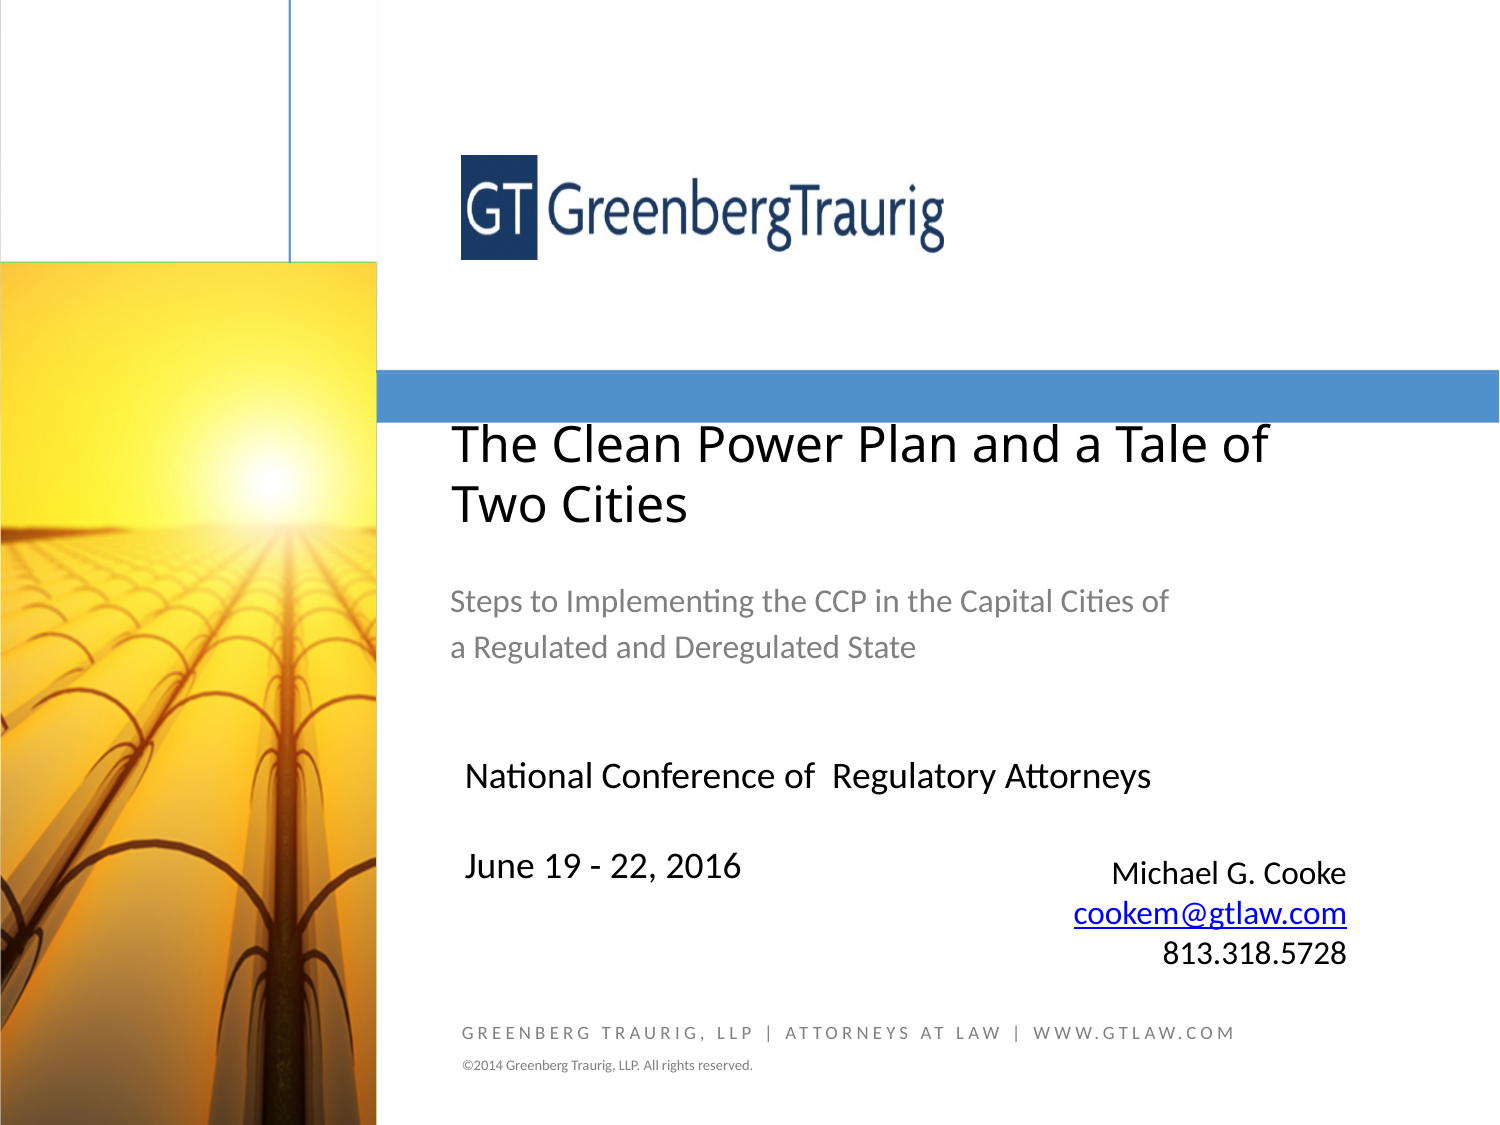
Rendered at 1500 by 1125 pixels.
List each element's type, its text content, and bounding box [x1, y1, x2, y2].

text_box National Conference of Regulatory Attorneys June 19 - 22, 2016 [450, 743, 1362, 894]
text_box Steps to Implementing the CCP in the Capital Cities of a Regulated and Deregulated State [449, 579, 1350, 680]
text_box Michael G. Cooke cookem@gtlaw.com 813.318.5728 [1049, 894, 1362, 979]
title The Clean Power Plan and a Tale of Two Cities [451, 412, 1364, 613]
picture [0, 0, 1500, 1125]
